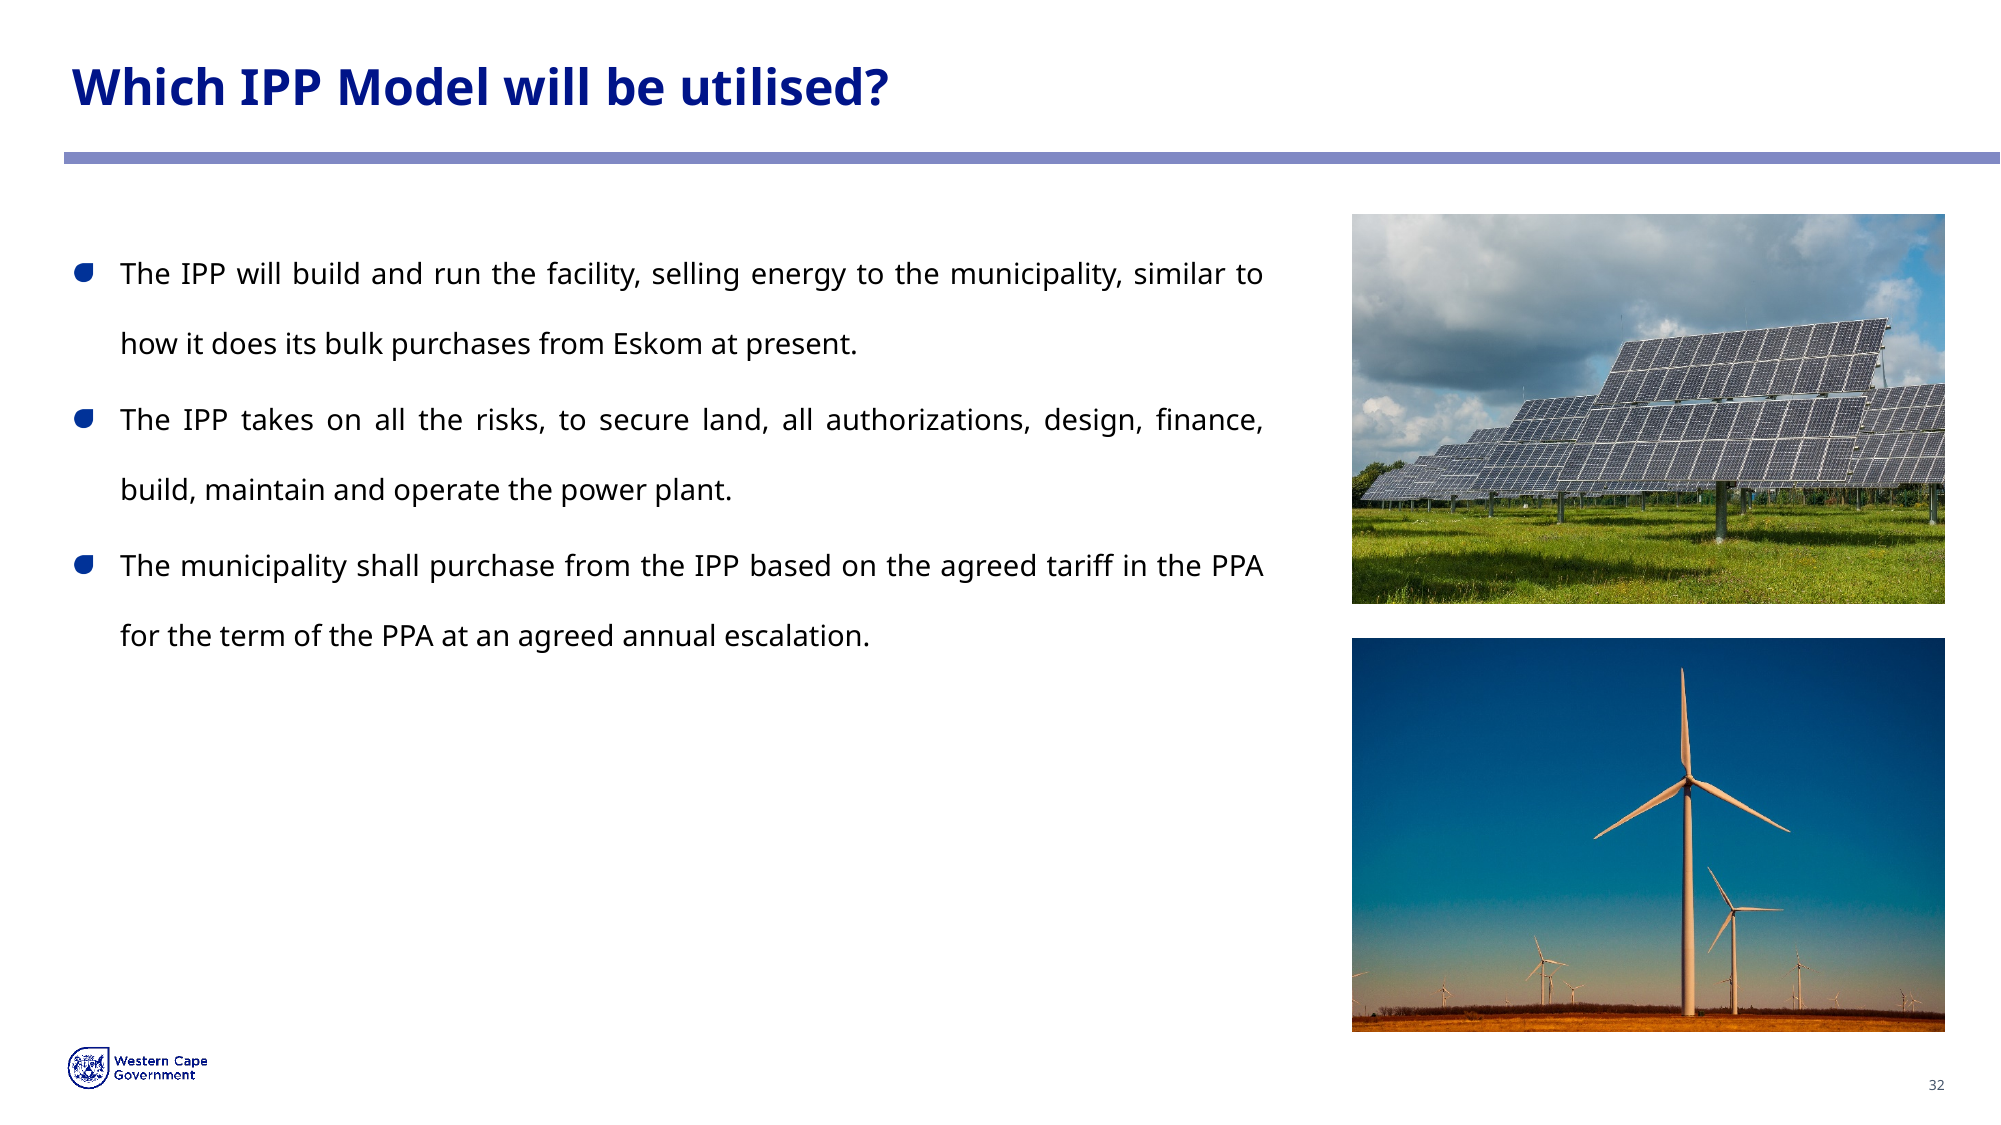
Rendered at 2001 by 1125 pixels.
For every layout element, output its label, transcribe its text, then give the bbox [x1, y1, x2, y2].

picture [73, 262, 94, 283]
picture [73, 408, 94, 429]
picture [73, 554, 94, 575]
text_box The IPP will build and run the facility, selling energy to the municipality, similar to how it does its bulk purchases from Eskom at present. The IPP takes on all the risks, to secure land, all authorizations, design, finance, build, maintain and operate the power plant. The municipality shall purchase from the IPP based on the agreed tariff in the PPA for the term of the PPA at an agreed annual escalation. [14, 166, 1280, 1067]
picture [1352, 214, 1946, 604]
picture [53, 1067, 237, 1103]
picture [1352, 638, 1946, 1033]
picture [64, 152, 2000, 164]
slide_number 32 [1832, 1061, 1945, 1099]
text_box Which IPP Model will be utilised? [64, 50, 1476, 120]
